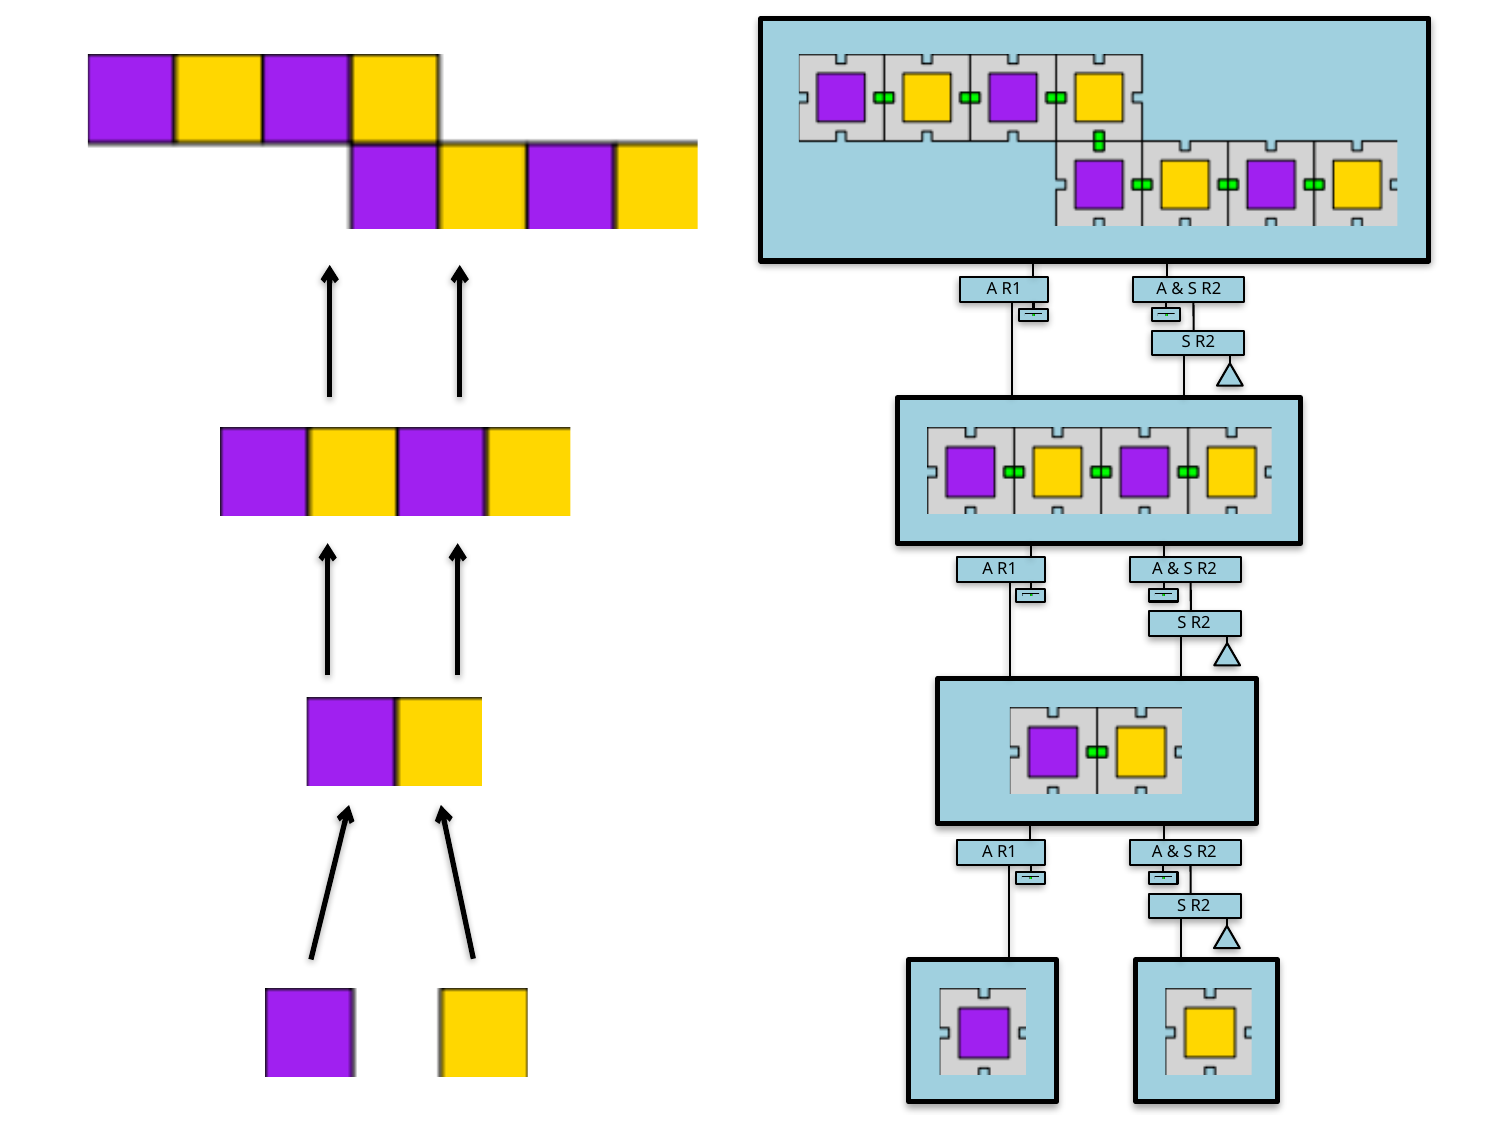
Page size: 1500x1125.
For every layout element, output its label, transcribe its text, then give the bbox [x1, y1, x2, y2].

text_box S R2 [1147, 887, 1240, 922]
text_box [219, 427, 571, 676]
text_box [1016, 588, 1027, 602]
text_box [956, 839, 960, 866]
text_box [1148, 871, 1160, 885]
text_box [87, 54, 698, 397]
text_box A R1 [960, 550, 1039, 586]
text_box [1170, 308, 1181, 322]
text_box [1151, 308, 1162, 322]
text_box [1015, 871, 1027, 885]
text_box S R2 [1148, 604, 1240, 640]
text_box [897, 397, 1301, 544]
text_box [1039, 557, 1046, 583]
text_box A & S R2 [1131, 550, 1238, 586]
picture [1009, 707, 1183, 794]
picture [1157, 312, 1175, 316]
text_box A & S R2 [1131, 833, 1238, 869]
picture [264, 988, 528, 1077]
text_box S R2 [1152, 323, 1245, 359]
picture [1154, 593, 1173, 597]
text_box A R1 [965, 270, 1044, 305]
picture [1021, 593, 1040, 597]
text_box [1213, 932, 1241, 949]
text_box [956, 557, 960, 583]
text_box A R1 [960, 833, 1039, 868]
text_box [908, 959, 1278, 1103]
text_box [1035, 588, 1046, 602]
text_box [1148, 588, 1160, 602]
picture [926, 427, 1272, 515]
text_box [1167, 871, 1178, 885]
text_box [1216, 368, 1244, 387]
text_box [1238, 839, 1242, 866]
picture [798, 54, 1398, 226]
text_box [1044, 276, 1049, 302]
text_box [1213, 649, 1241, 667]
text_box A & S R2 [1135, 270, 1243, 305]
text_box [937, 677, 1257, 825]
text_box [1035, 871, 1046, 885]
text_box [1238, 557, 1242, 583]
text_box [306, 697, 483, 960]
text_box [1018, 308, 1030, 322]
picture [1024, 312, 1043, 316]
text_box [959, 276, 965, 302]
text_box [1037, 308, 1048, 322]
text_box [760, 18, 1430, 262]
text_box [1167, 588, 1178, 602]
text_box [1039, 839, 1046, 866]
